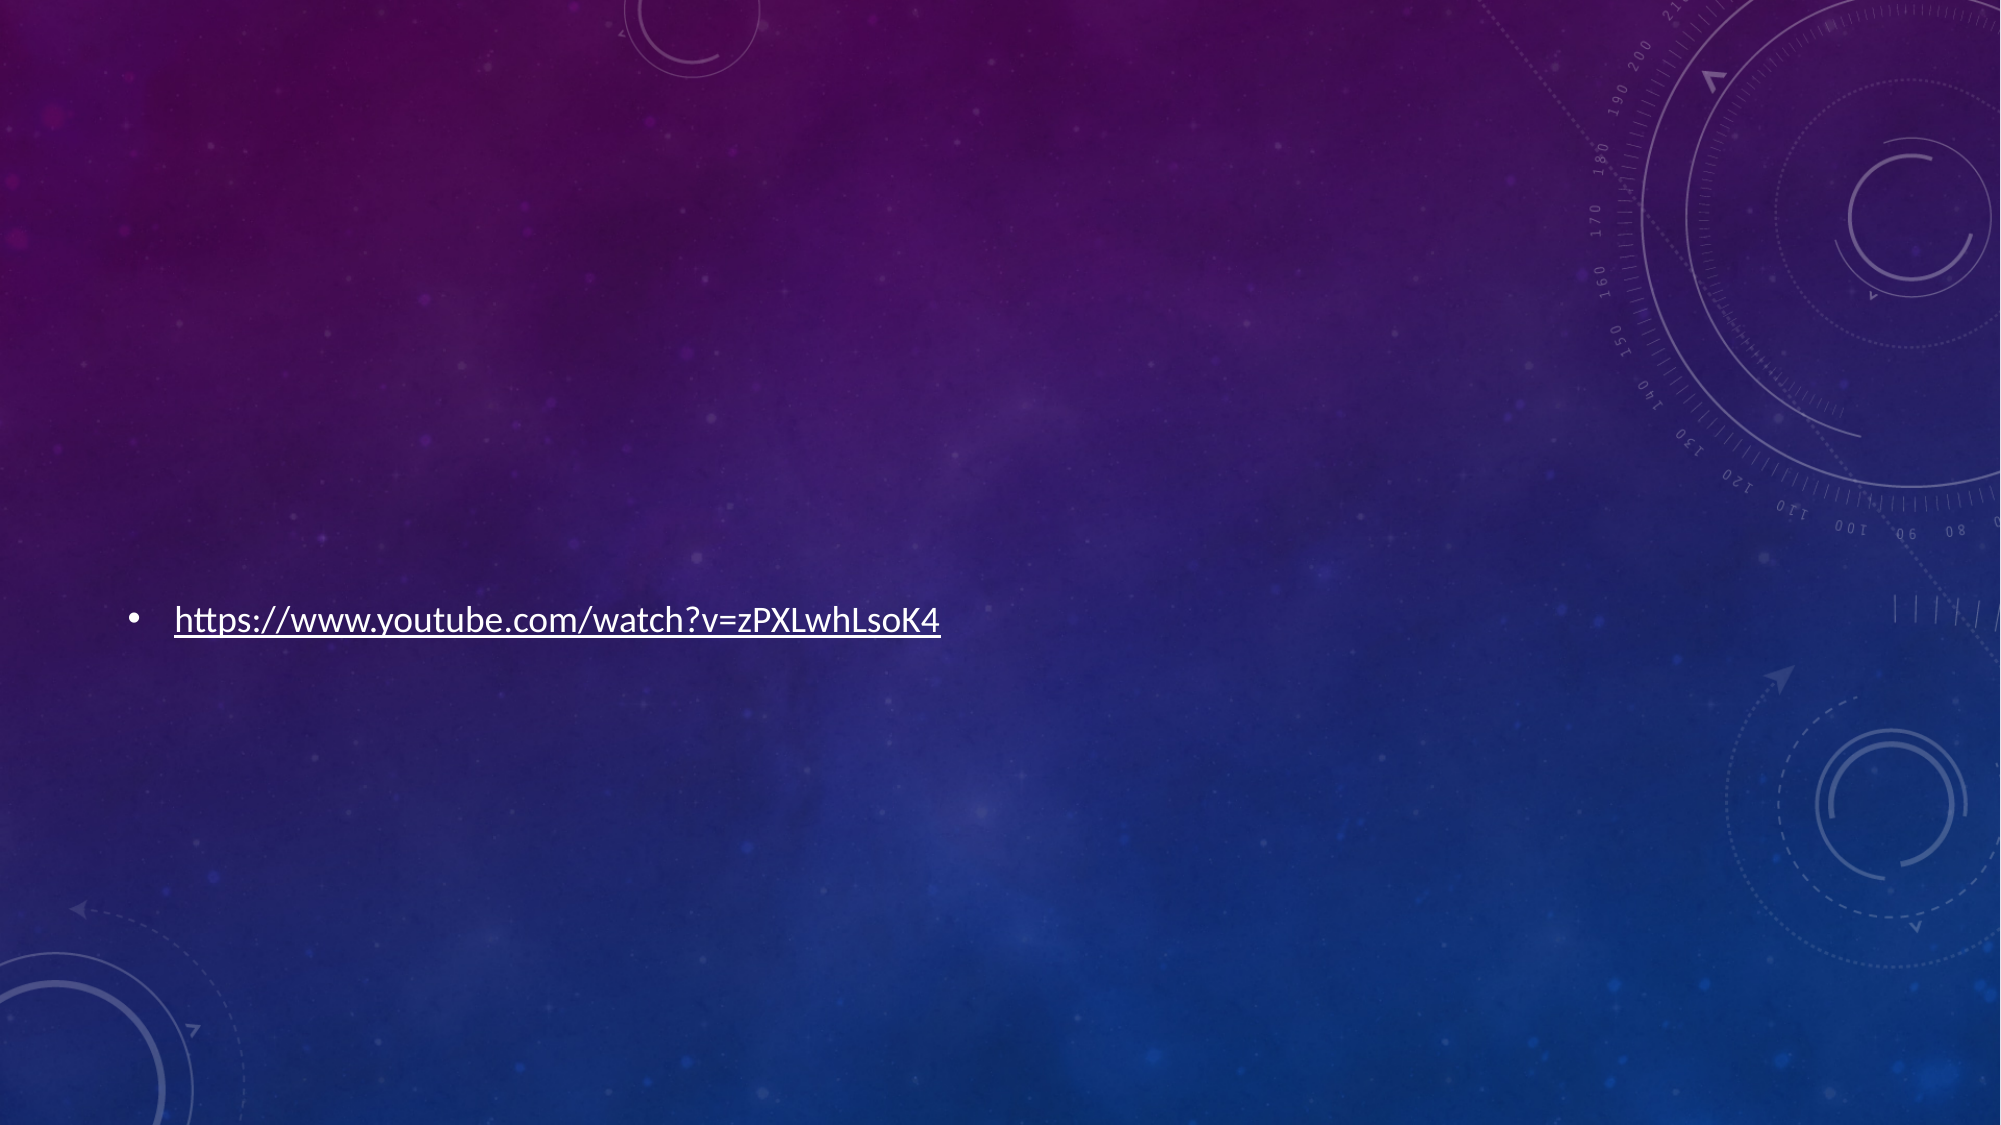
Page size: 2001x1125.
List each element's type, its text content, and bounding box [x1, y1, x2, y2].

list https://www.youtube.com/watch?v=zPXLwhLsoK4 [112, 351, 1775, 950]
picture [0, 0, 2001, 1125]
